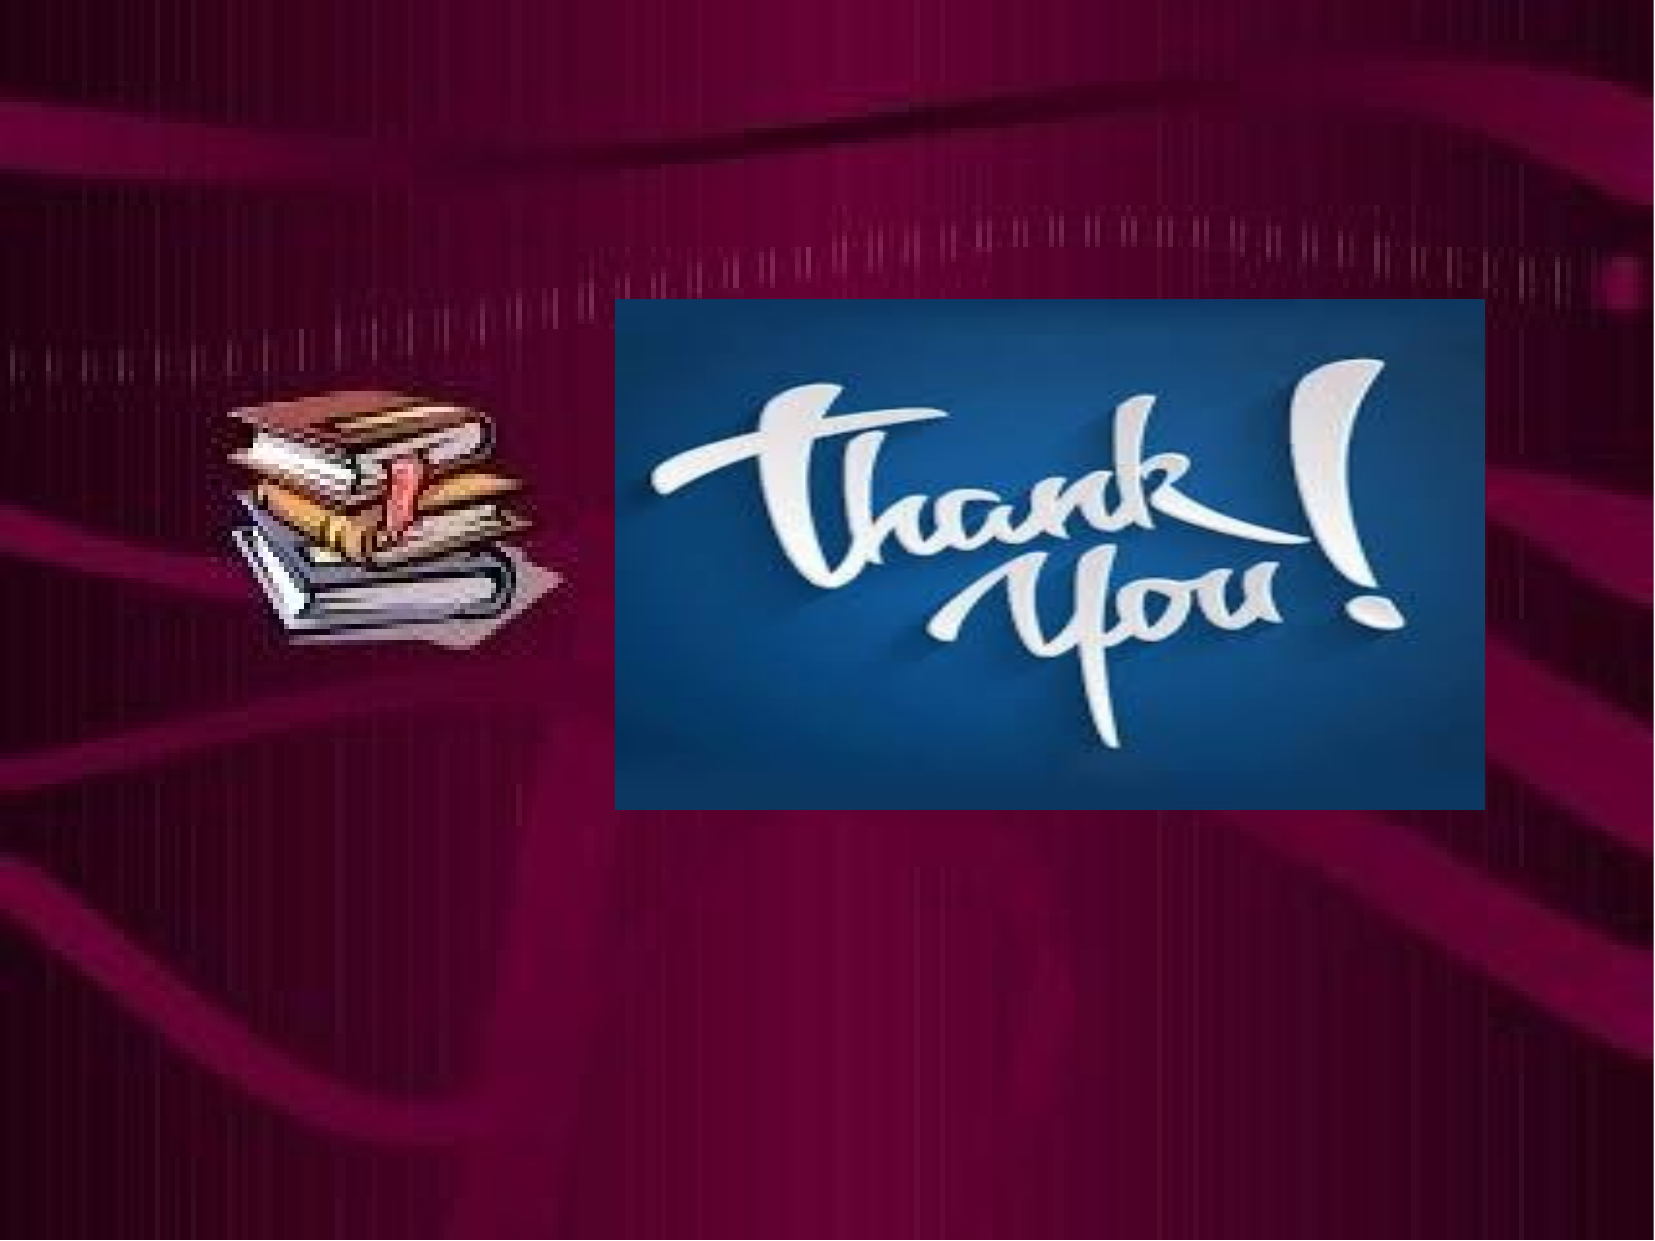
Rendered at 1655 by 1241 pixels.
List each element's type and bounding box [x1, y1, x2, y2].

text_box [0, 0, 1654, 1241]
